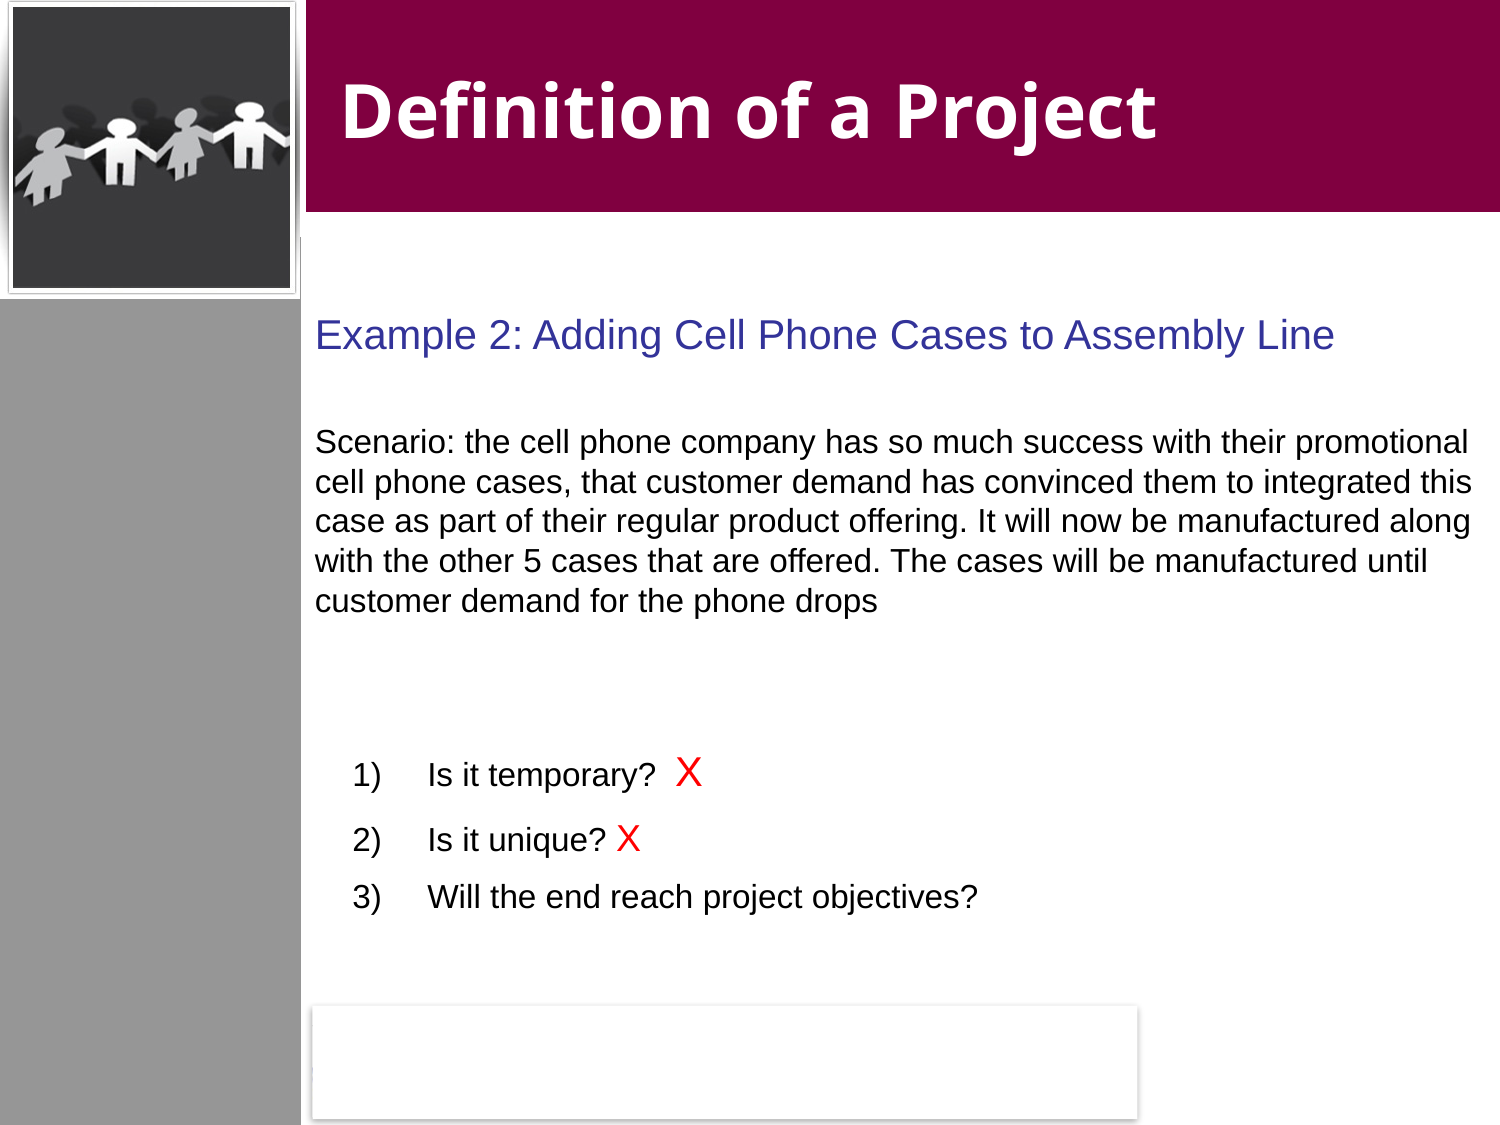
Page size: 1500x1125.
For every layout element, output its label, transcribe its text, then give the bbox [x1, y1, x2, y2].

text_box Is it temporary? X Is it unique? X Will the end reach project objectives? [337, 737, 1188, 923]
text_box Example 2: Adding Cell Phone Cases to Assembly Line [300, 299, 1450, 365]
picture [312, 1024, 1311, 1125]
text_box Scenario: the cell phone company has so much success with their promotional cell phone cases, that customer demand has convinced them to integrated this case as part of their regular product offering. It will now be manufactured along with the other 5 cases that are offered. The cases will be manufactured until customer demand for the phone drops [299, 412, 1500, 627]
picture [0, 0, 300, 299]
title Definition of a Project [324, 42, 1459, 175]
